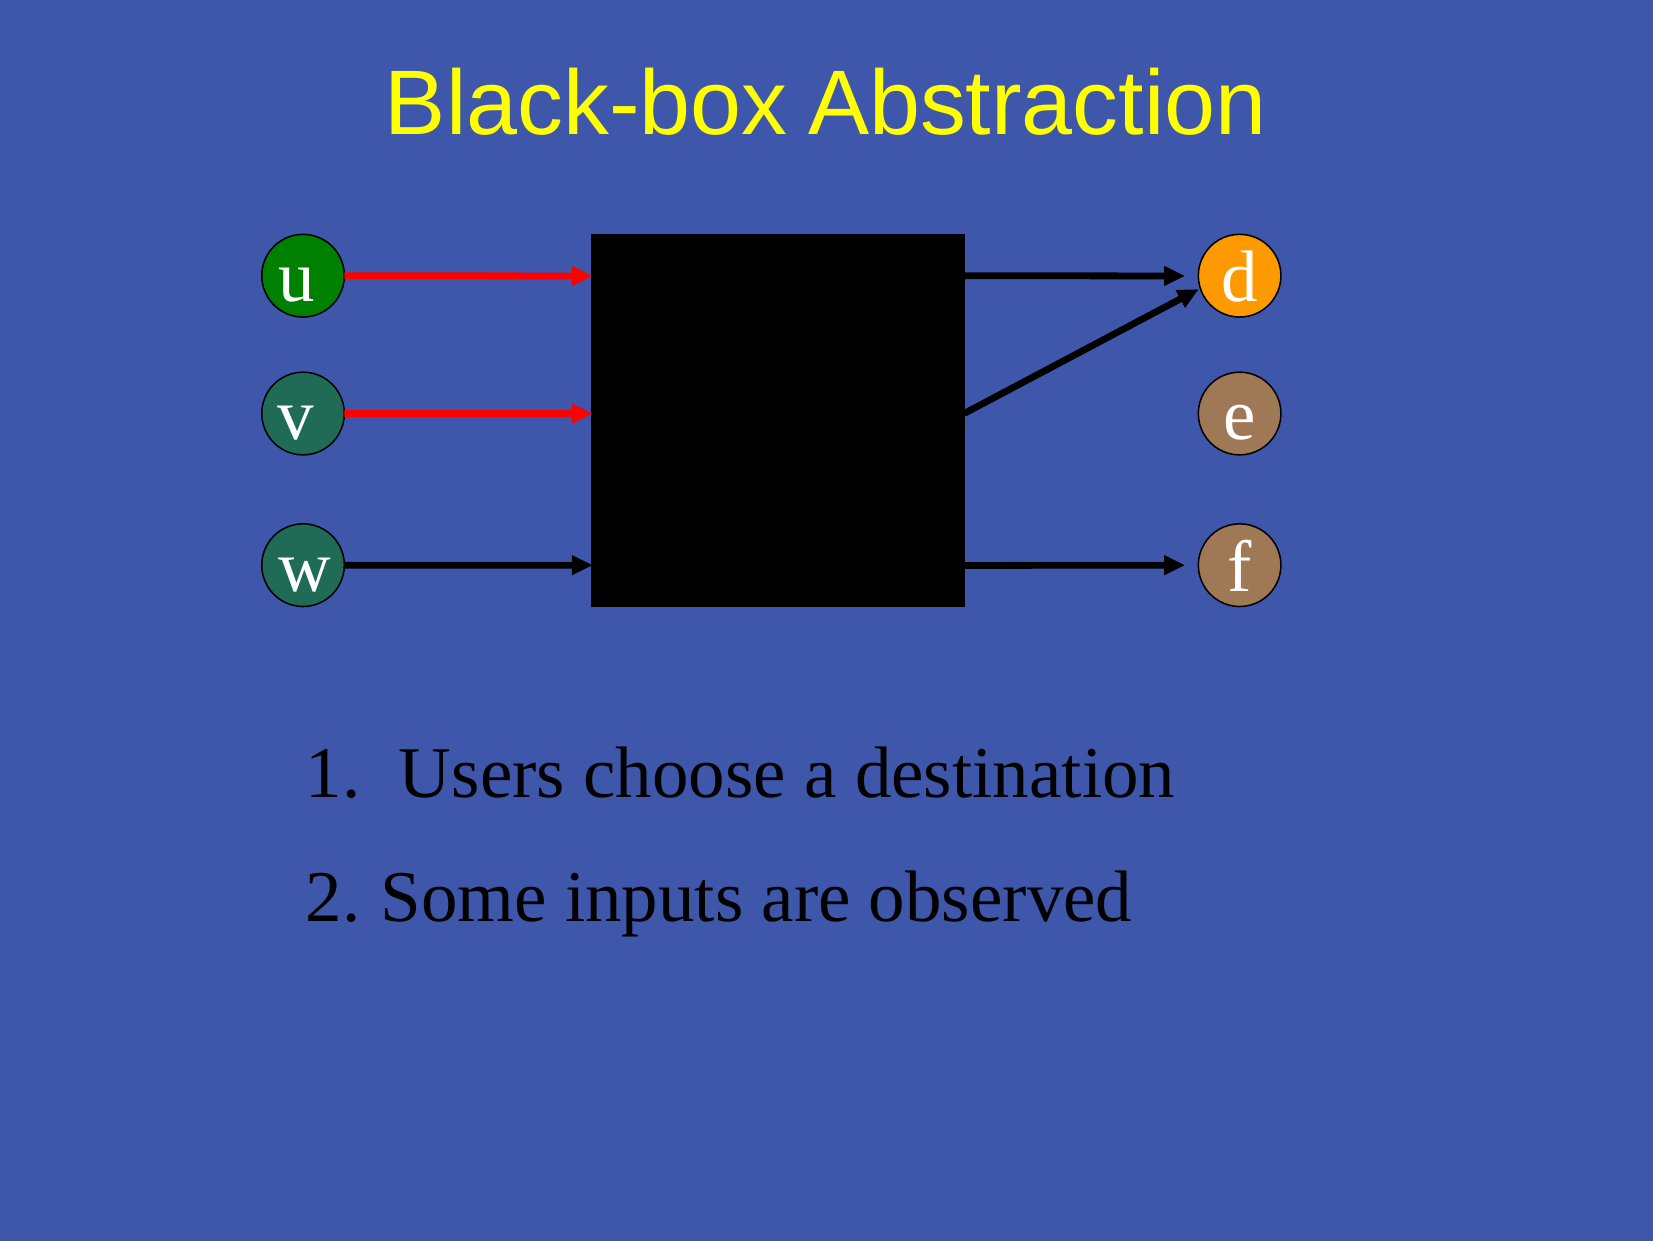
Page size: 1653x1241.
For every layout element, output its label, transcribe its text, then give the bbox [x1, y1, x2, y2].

text_box [964, 558, 1185, 572]
text_box f [1198, 510, 1281, 614]
text_box [344, 269, 592, 283]
text_box u [261, 220, 345, 325]
text_box [344, 559, 593, 572]
text_box [964, 289, 1199, 414]
text_box Users choose a destination Some inputs are observed [289, 716, 1433, 1069]
text_box [344, 407, 593, 420]
text_box v [247, 358, 345, 463]
text_box [964, 269, 1185, 283]
text_box w [261, 510, 345, 614]
text_box d [1198, 220, 1281, 325]
text_box [592, 234, 965, 607]
title Black-box Abstraction [123, 0, 1530, 207]
text_box e [1198, 358, 1281, 463]
